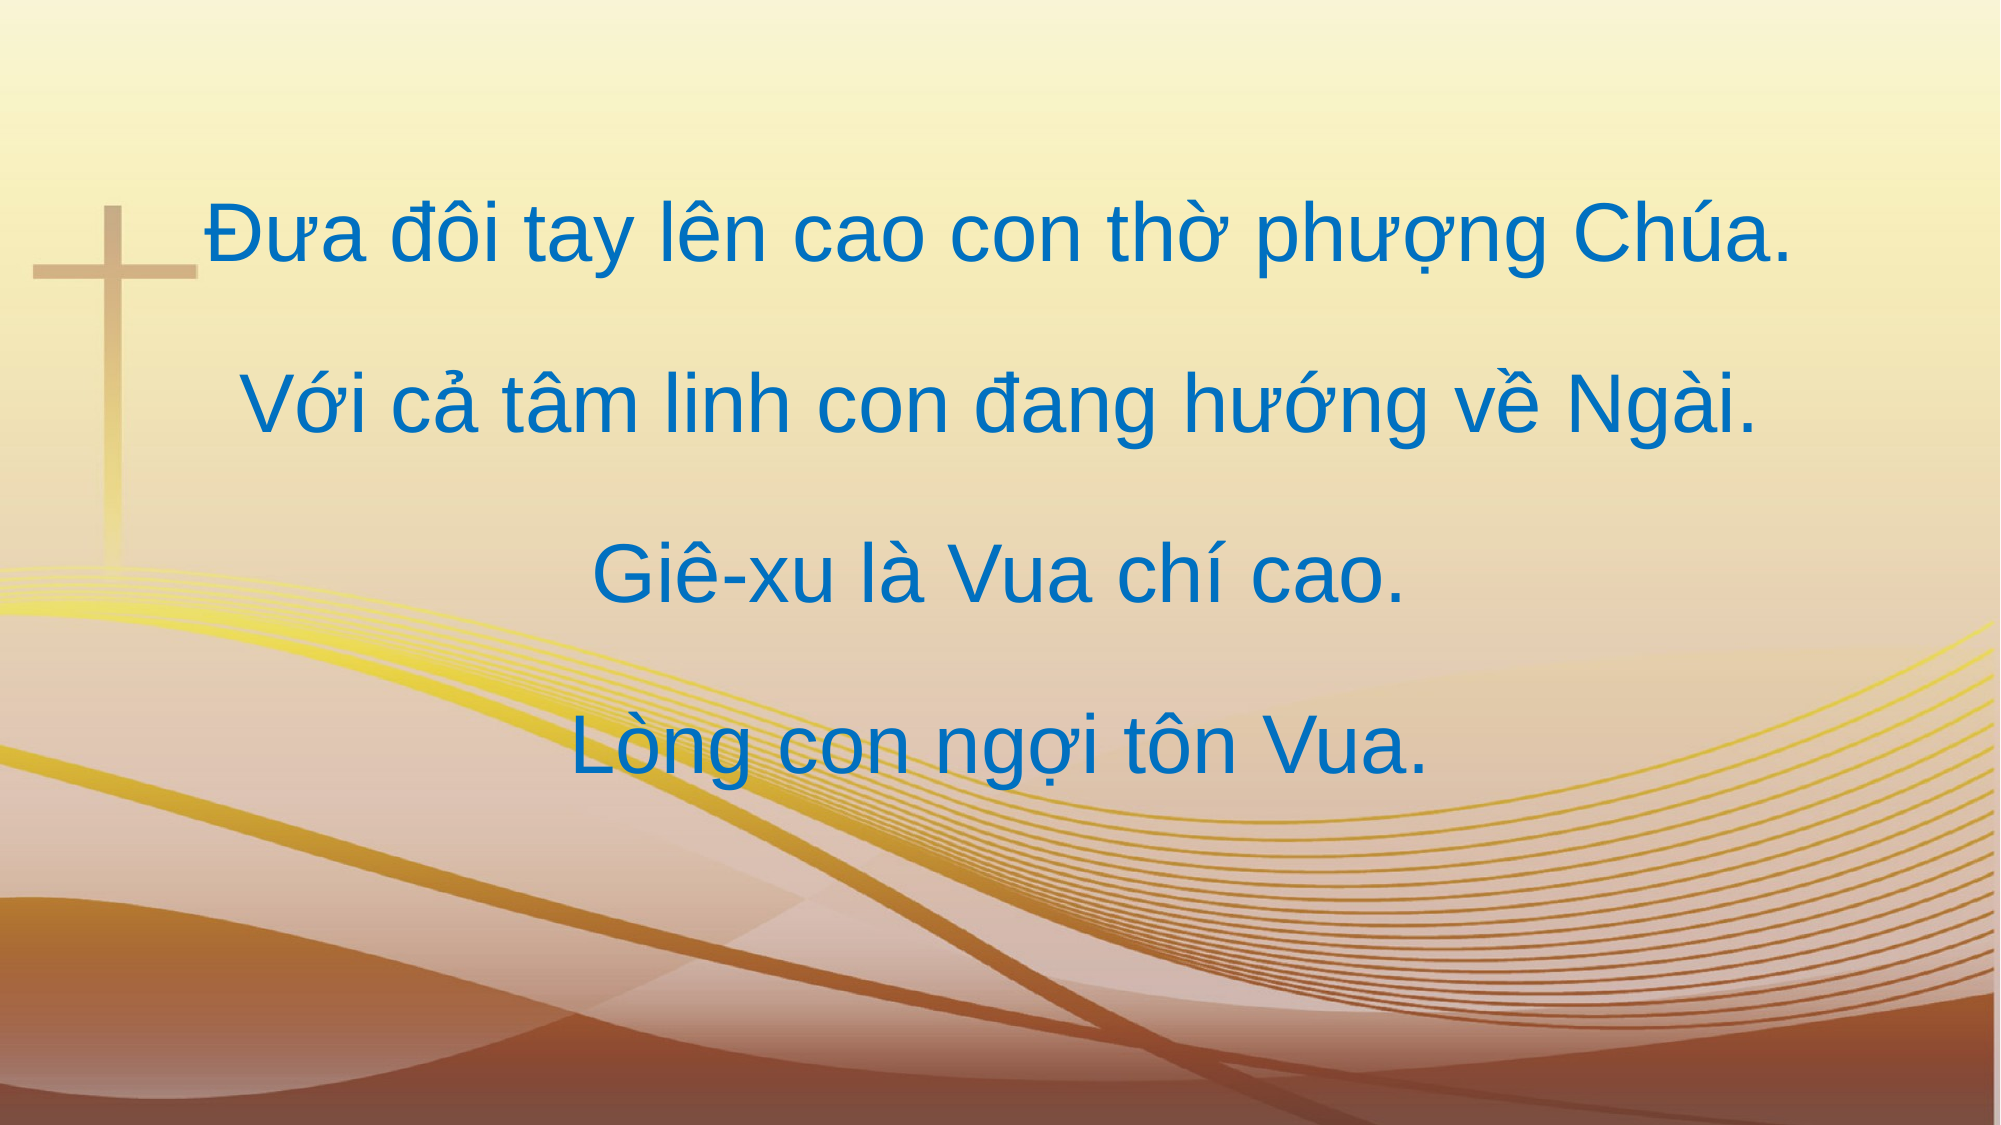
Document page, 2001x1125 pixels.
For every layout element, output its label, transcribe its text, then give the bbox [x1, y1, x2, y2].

list Đưa đôi tay lên cao con thờ phượng Chúa. Với cả tâm linh con đang hướng về Ngài. Giê-xu là Vua chí cao. Lòng con ngợi tôn Vua. [0, 0, 2000, 1125]
